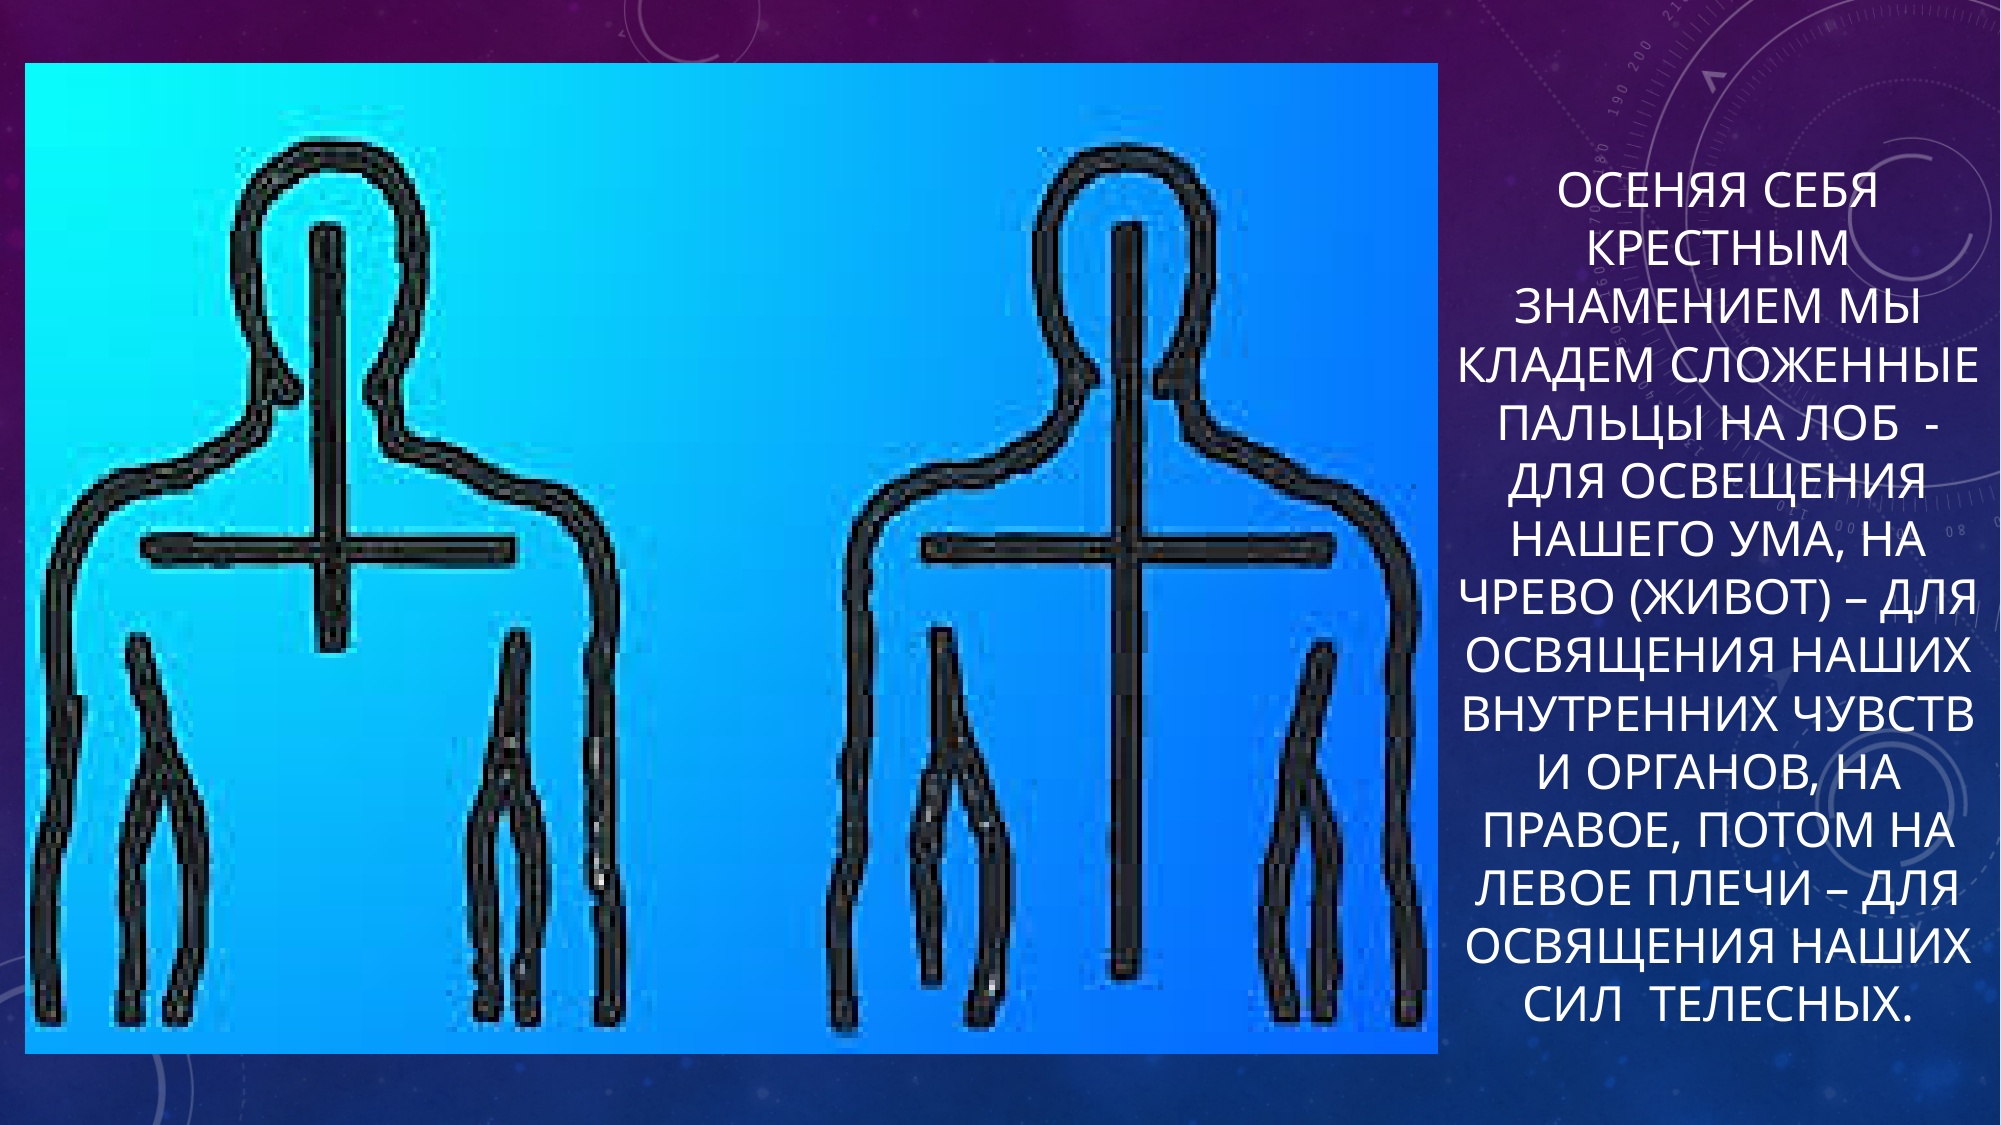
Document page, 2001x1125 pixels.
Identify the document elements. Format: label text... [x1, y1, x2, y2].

picture [0, 0, 2001, 1125]
title Осеняя себя крестным знамением мы кладем сложенные пальцы на лоб - для освещения нашего ума, на чрево (живот) – для освящения наших внутренних чувств и органов, на правое, потом на левое плечи – для освящения наших сил телесных. [1437, 99, 2000, 1091]
